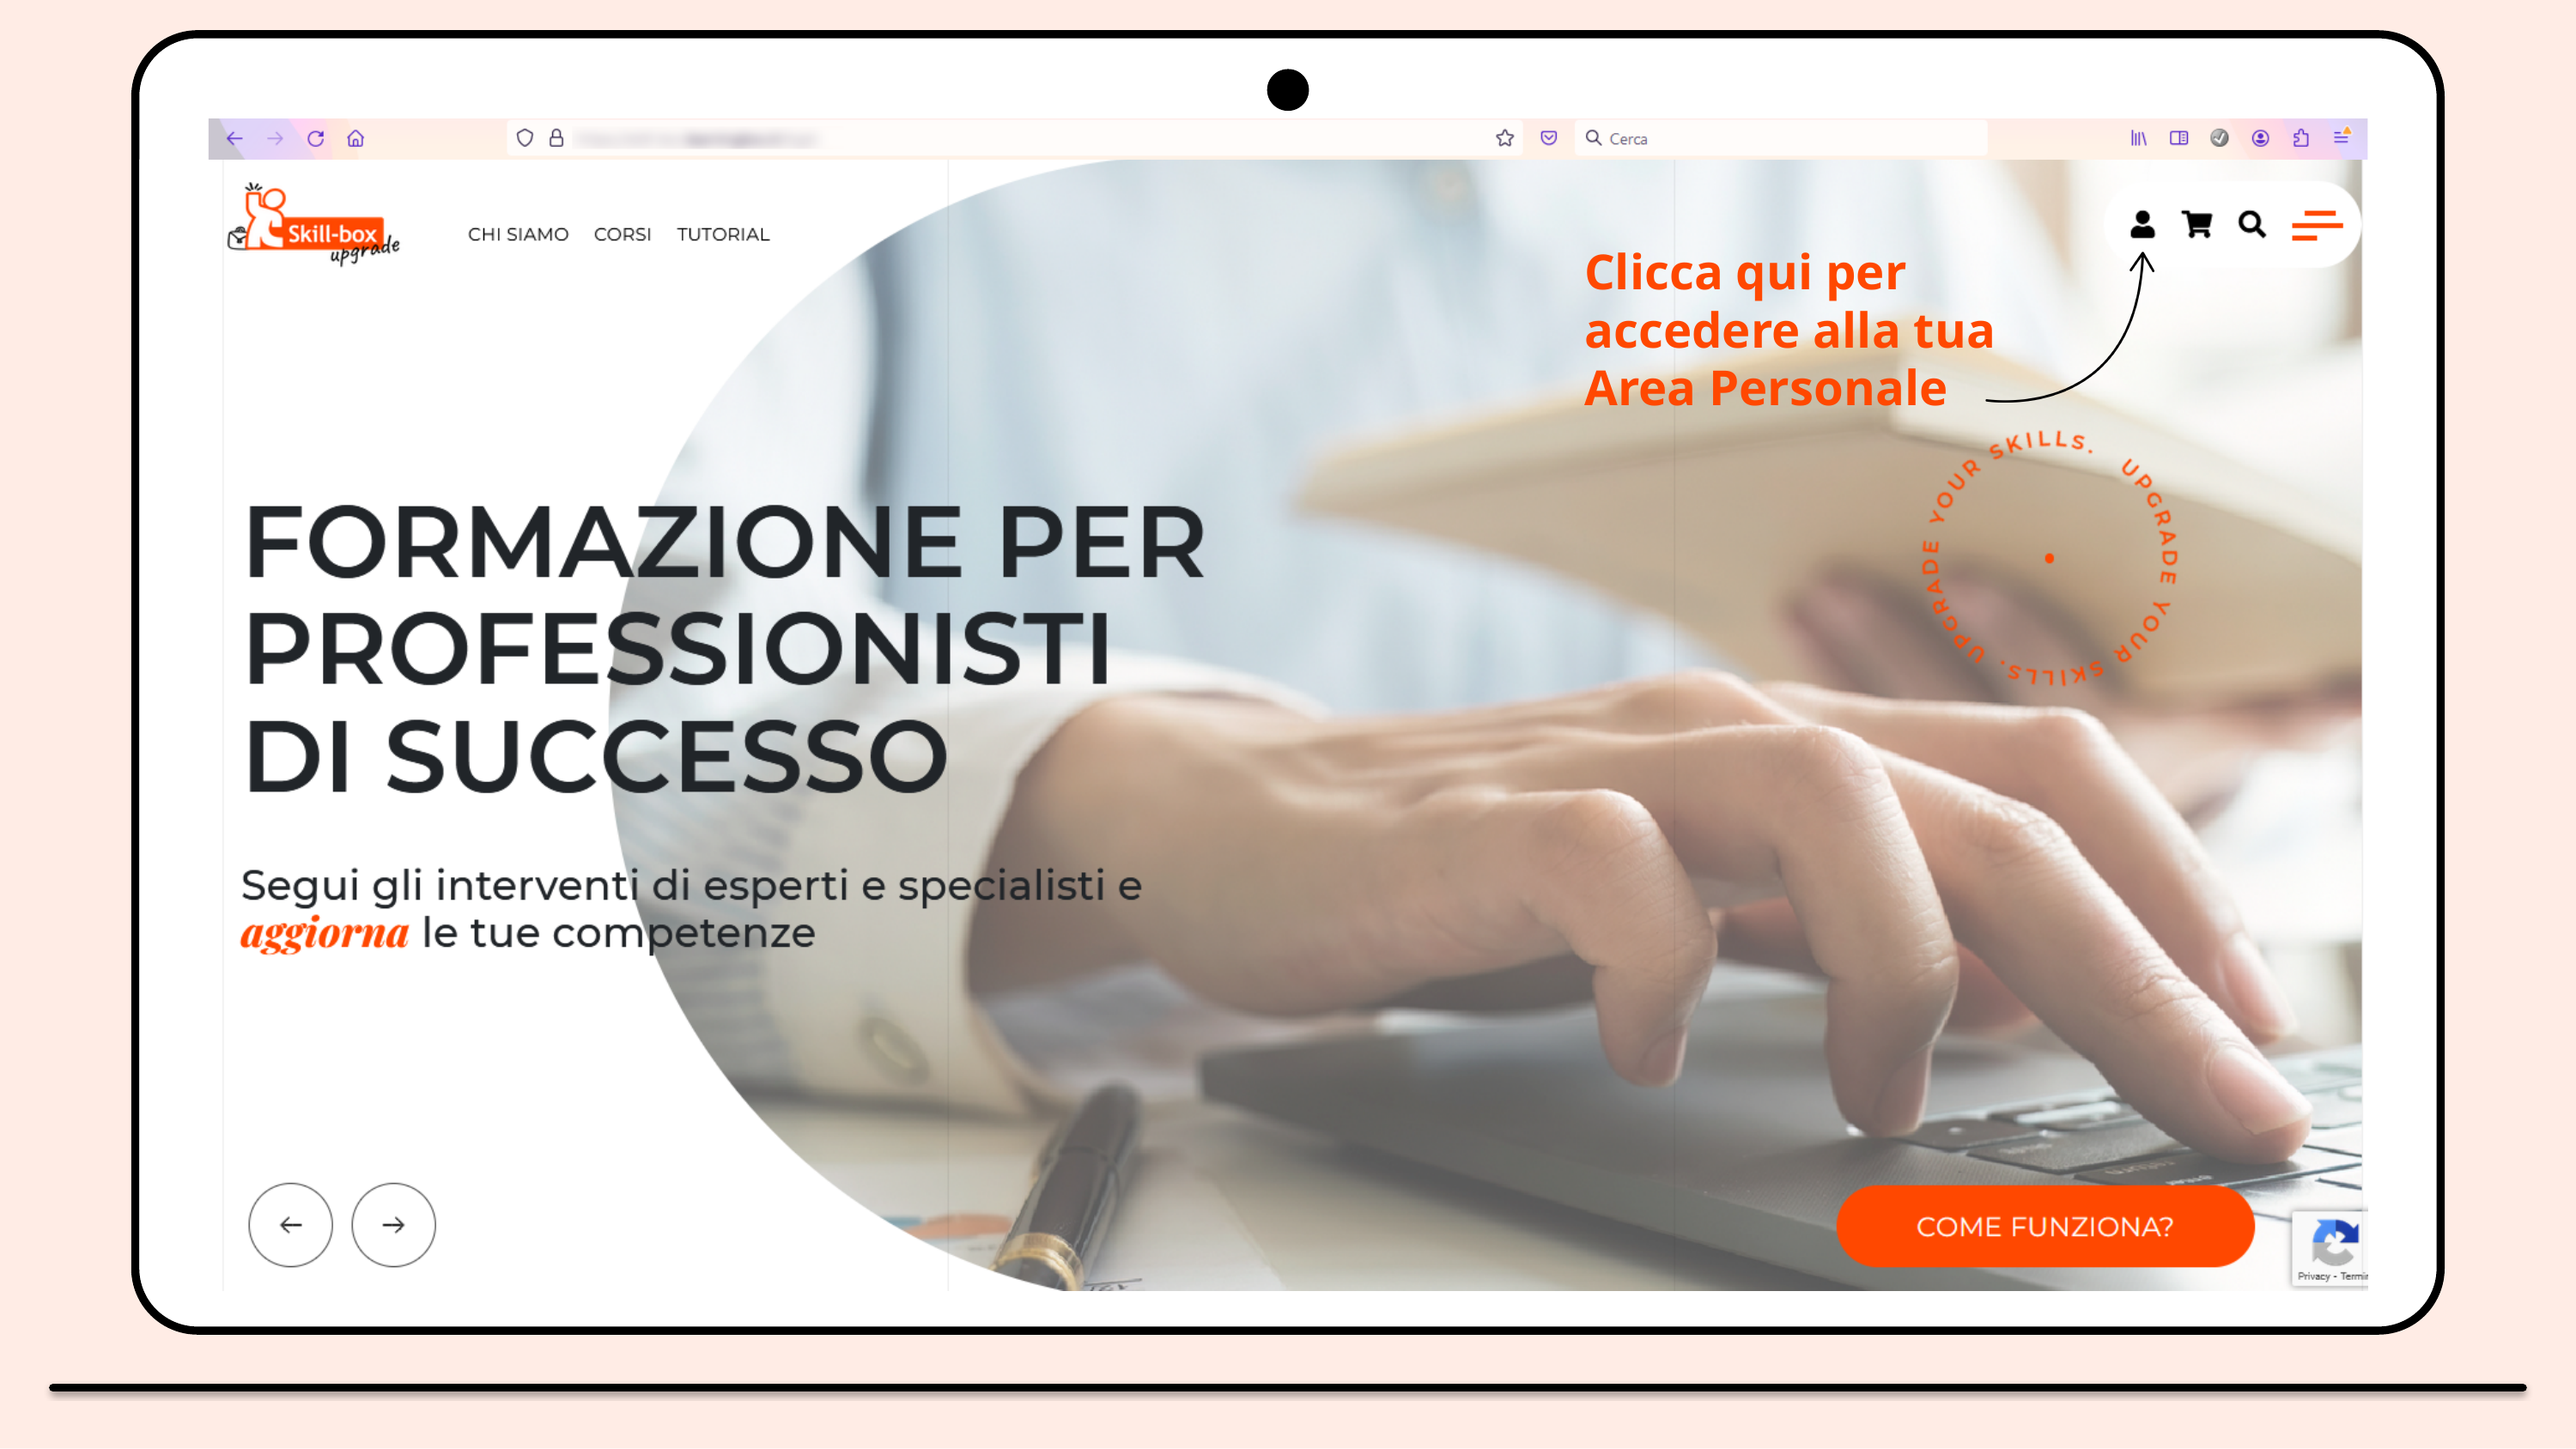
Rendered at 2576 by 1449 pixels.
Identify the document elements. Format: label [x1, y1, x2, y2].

text_box [208, 118, 2368, 1291]
text_box [52, 33, 2524, 1388]
picture [1994, 243, 2146, 412]
text_box [0, 0, 2576, 1449]
